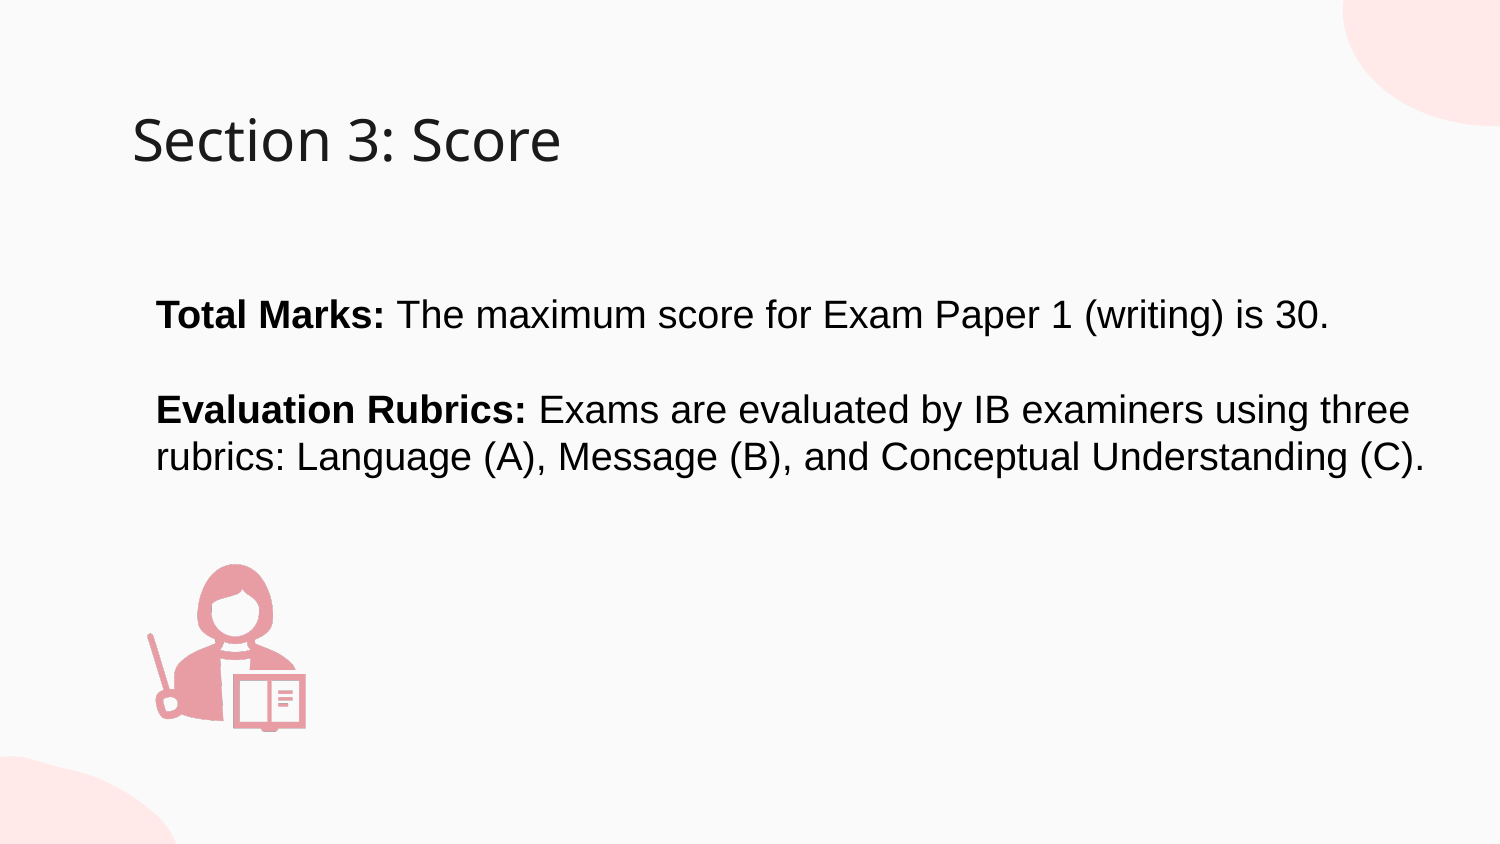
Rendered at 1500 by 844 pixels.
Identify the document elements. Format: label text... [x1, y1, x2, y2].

text_box Total Marks: The maximum score for Exam Paper 1 (writing) is 30. Evaluation Rubrics: Exams are evaluated by IB examiners using three rubrics: Language (A), Message (B), and Conceptual Understanding (C). [140, 273, 1457, 564]
title Section 3: Score [116, 88, 1383, 183]
picture [140, 547, 331, 737]
